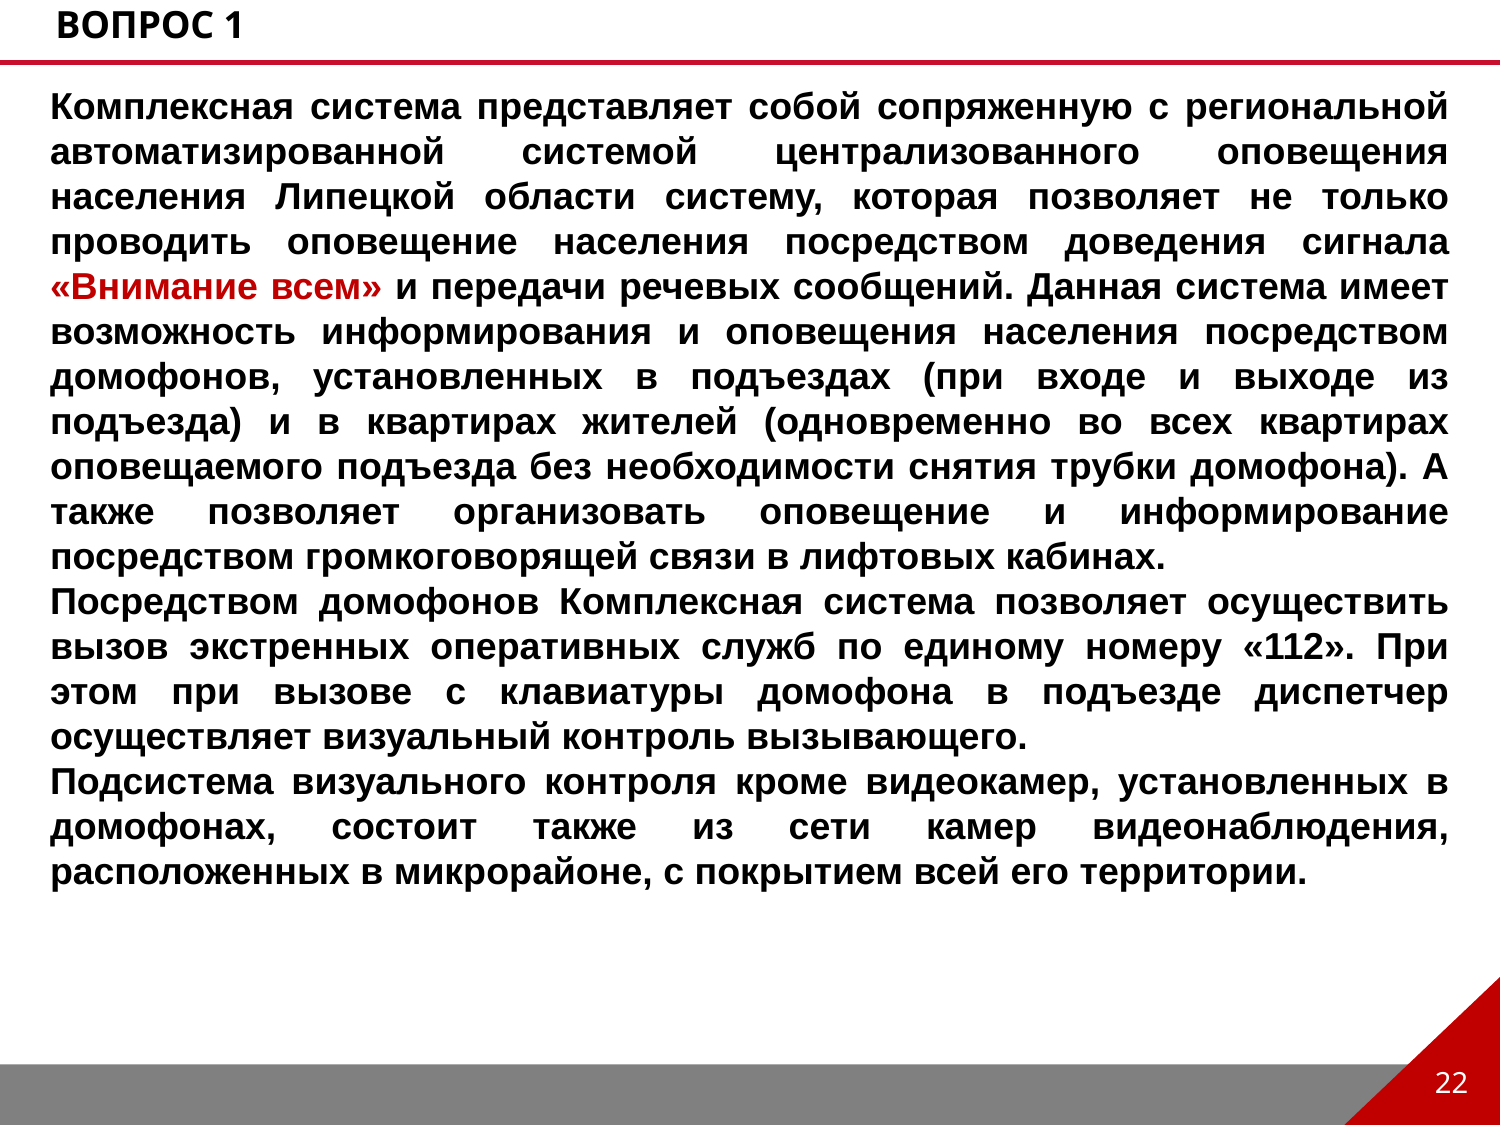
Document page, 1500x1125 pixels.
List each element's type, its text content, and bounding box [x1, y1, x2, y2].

text_box Комплексная система представляет собой сопряженную с региональной автоматизированной системой централизованного оповещения населения Липецкой области систему, которая позволяет не только проводить оповещение населения посредством доведения сигнала «Внимание всем» и передачи речевых сообщений. Данная система имеет возможность информирования и оповещения населения посредством домофонов, установленных в подъездах (при входе и выходе из подъезда) и в квартирах жителей (одновременно во всех квартирах оповещаемого подъезда без необходимости снятия трубки домофона). А также позволяет организовать оповещение и информирование посредством громкоговорящей связи в лифтовых кабинах. Посредством домофонов Комплексная система позволяет осуществить вызов экстренных оперативных служб по единому номеру «112». При этом при вызове с клавиатуры домофона в подъезде диспетчер осуществляет визуальный контроль вызывающего. Подсистема визуального контроля кроме видеокамер, установленных в домофонах, состоит также из сети камер видеонаблюдения, расположенных в микрорайоне, с покрытием всей его территории. [35, 74, 1465, 900]
text_box Вопрос 1 [35, 0, 525, 47]
text_box [1344, 976, 1500, 1125]
text_box [0, 1064, 1407, 1125]
slide_number 22 [1400, 1074, 1500, 1125]
